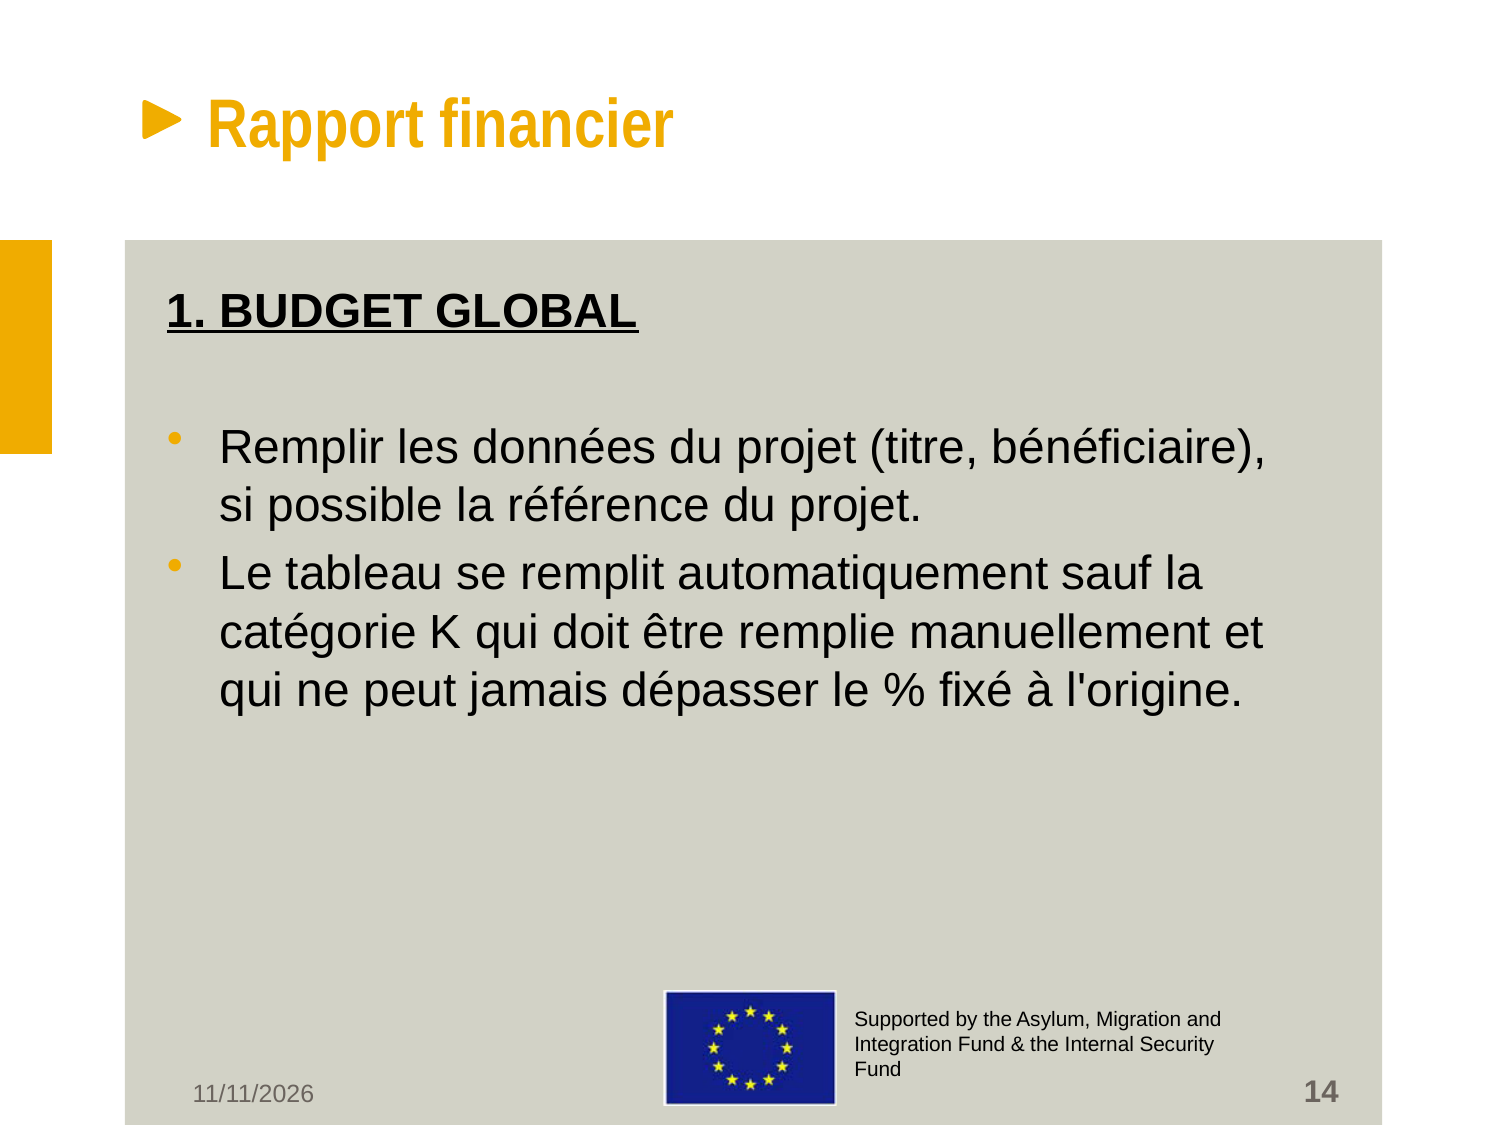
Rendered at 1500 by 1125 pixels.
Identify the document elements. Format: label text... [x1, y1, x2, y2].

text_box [662, 989, 1242, 1106]
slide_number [192, 1077, 506, 1116]
list 1. Budget GLOBAL Remplir les données du projet (titre, bénéficiaire), si possible la référence du projet. Le tableau se remplit automatiquement sauf la catégorie K qui doit être remplie manuellement et qui ne peut jamais dépasser le % fixé à l'origine. [166, 278, 1282, 1047]
slide_number 14 [1244, 1071, 1340, 1110]
title Rapport financier [142, 39, 1382, 200]
